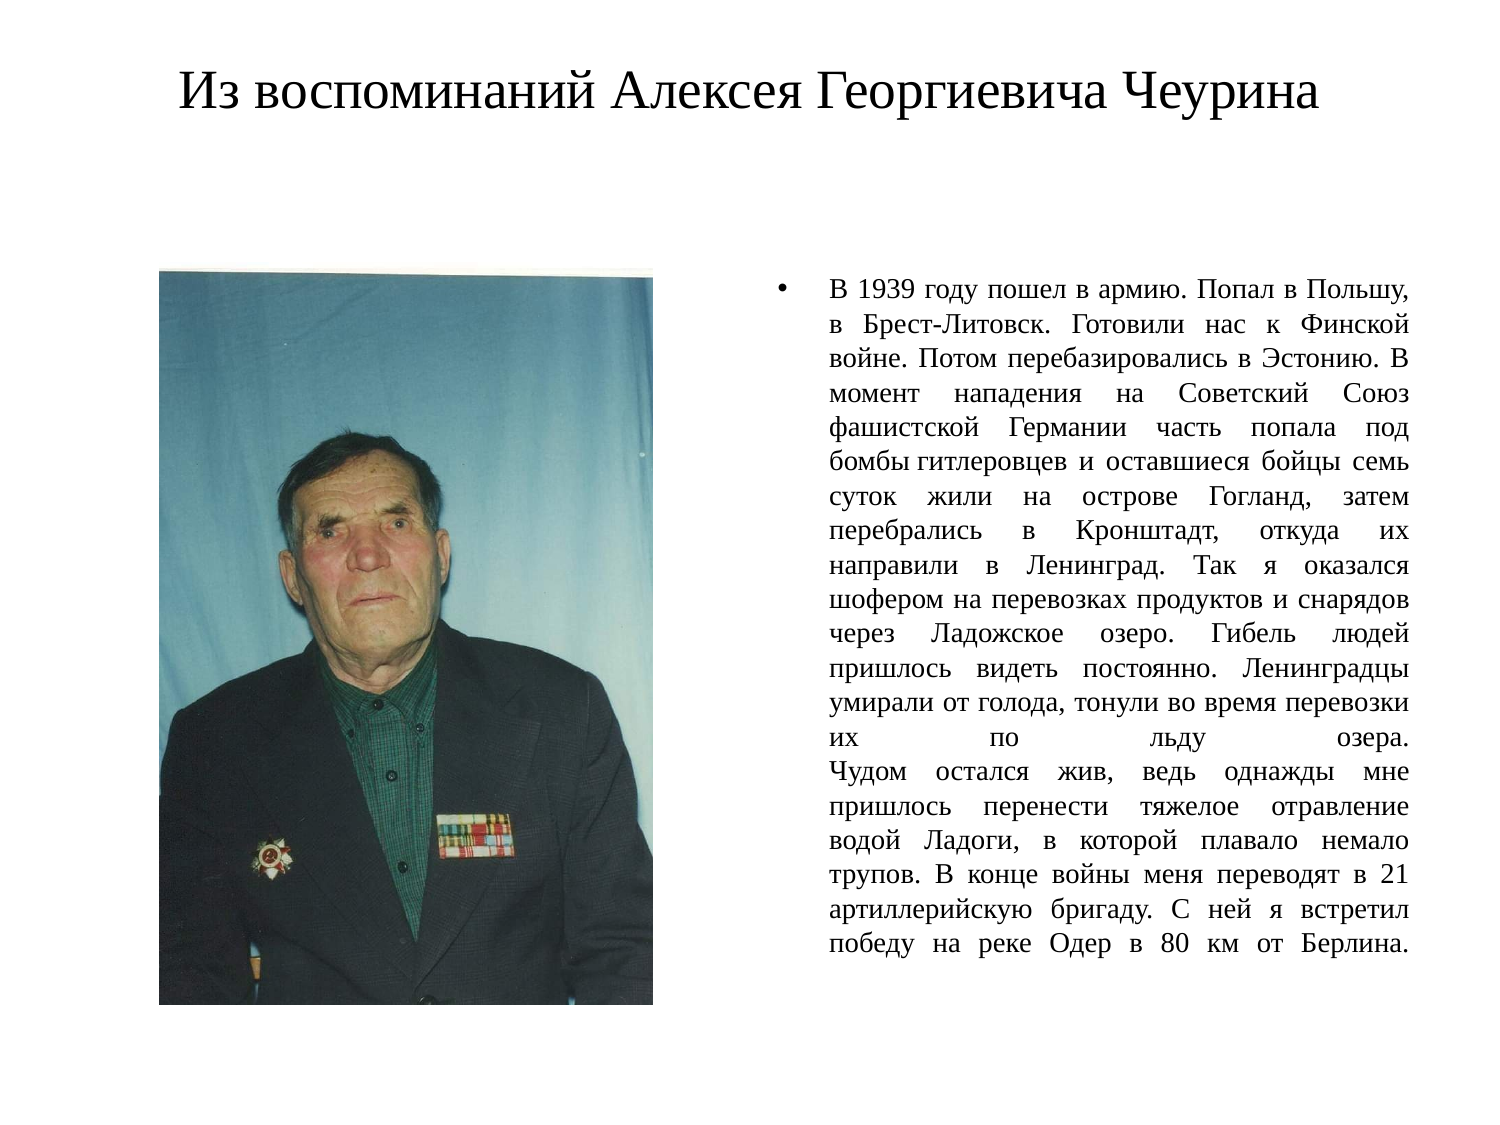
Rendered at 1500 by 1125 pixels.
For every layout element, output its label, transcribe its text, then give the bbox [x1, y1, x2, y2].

list В 1939 году пошел в армию. Попал в Польшу, в Брест-Литовск. Готовили нас к Финской войне. Потом перебазировались в Эстонию. В момент нападения на Советский Союз фашистской Германии часть попала под бомбы гитлеровцев и оставшиеся бойцы семь суток жили на острове Гогланд, затем перебрались в Кронштадт, откуда их направили в Ленинград. Так я оказался шофером на перевозках продуктов и снарядов через Ладожское озеро. Гибель людей пришлось видеть постоянно. Ленинградцы умирали от голода, тонули во время перевозки их по льду озера. Чудом остался жив, ведь однажды мне пришлось перенести тяжелое отравление водой Ладоги, в которой плавало немало трупов. В конце войны меня переводят в 21 артиллерийскую бригаду. С ней я встретил победу на реке Одер в 80 км от Берлина. [762, 262, 1425, 1005]
title Из воспоминаний Алексея Георгиевича Чеурина [75, 45, 1425, 233]
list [159, 262, 653, 1006]
